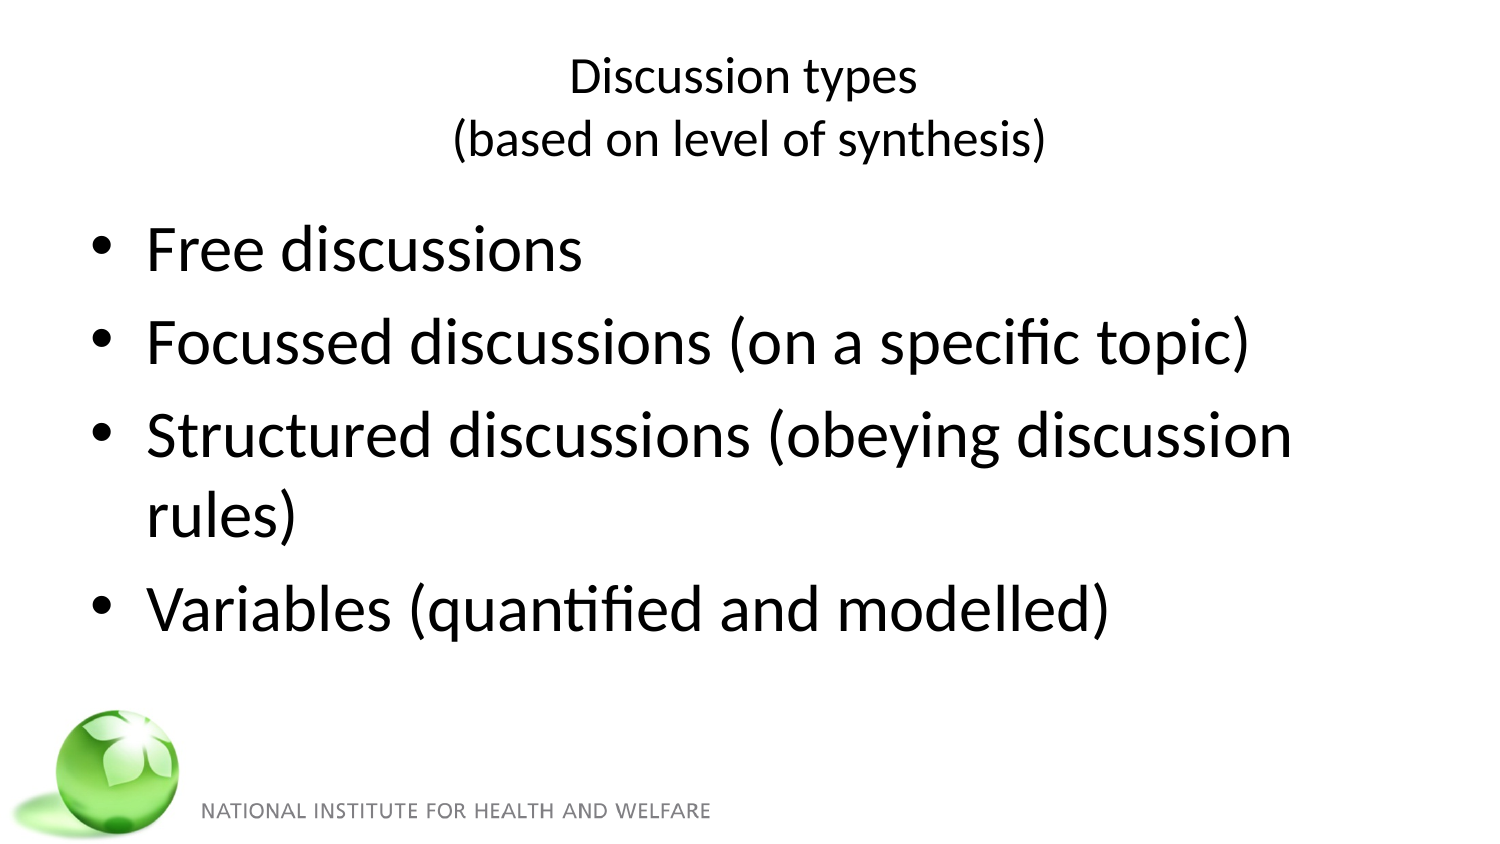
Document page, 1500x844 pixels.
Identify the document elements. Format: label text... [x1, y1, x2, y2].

picture [0, 697, 195, 844]
list Free discussions Focussed discussions (on a specific topic) Structured discussions (obeying discussion rules) Variables (quantified and modelled) [75, 196, 1425, 754]
picture [196, 797, 715, 827]
title Discussion types (based on level of synthesis) [75, 33, 1425, 175]
